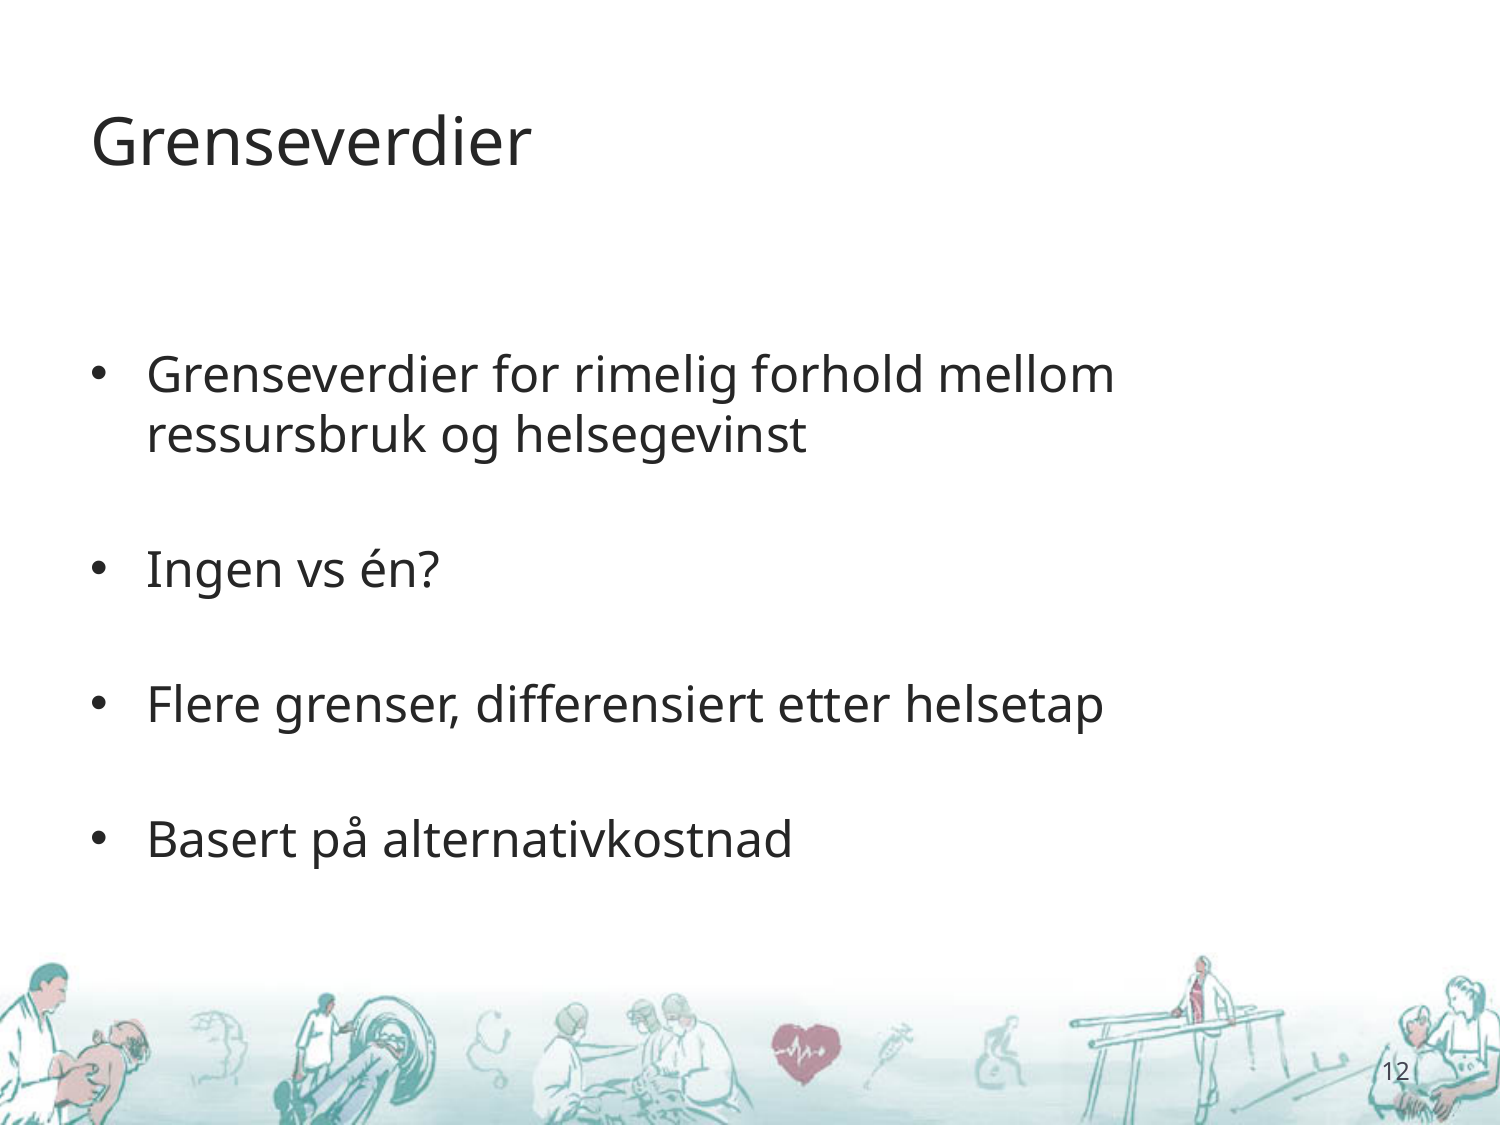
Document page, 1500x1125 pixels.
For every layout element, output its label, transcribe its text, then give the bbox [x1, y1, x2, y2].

list Grenseverdier for rimelig forhold mellom ressursbruk og helsegevinst Ingen vs én? Flere grenser, differensiert etter helsetap Basert på alternativkostnad [75, 200, 1425, 956]
picture [0, 0, 1500, 1125]
slide_number 12 [1074, 1042, 1425, 1103]
title Grenseverdier [75, 45, 1425, 200]
